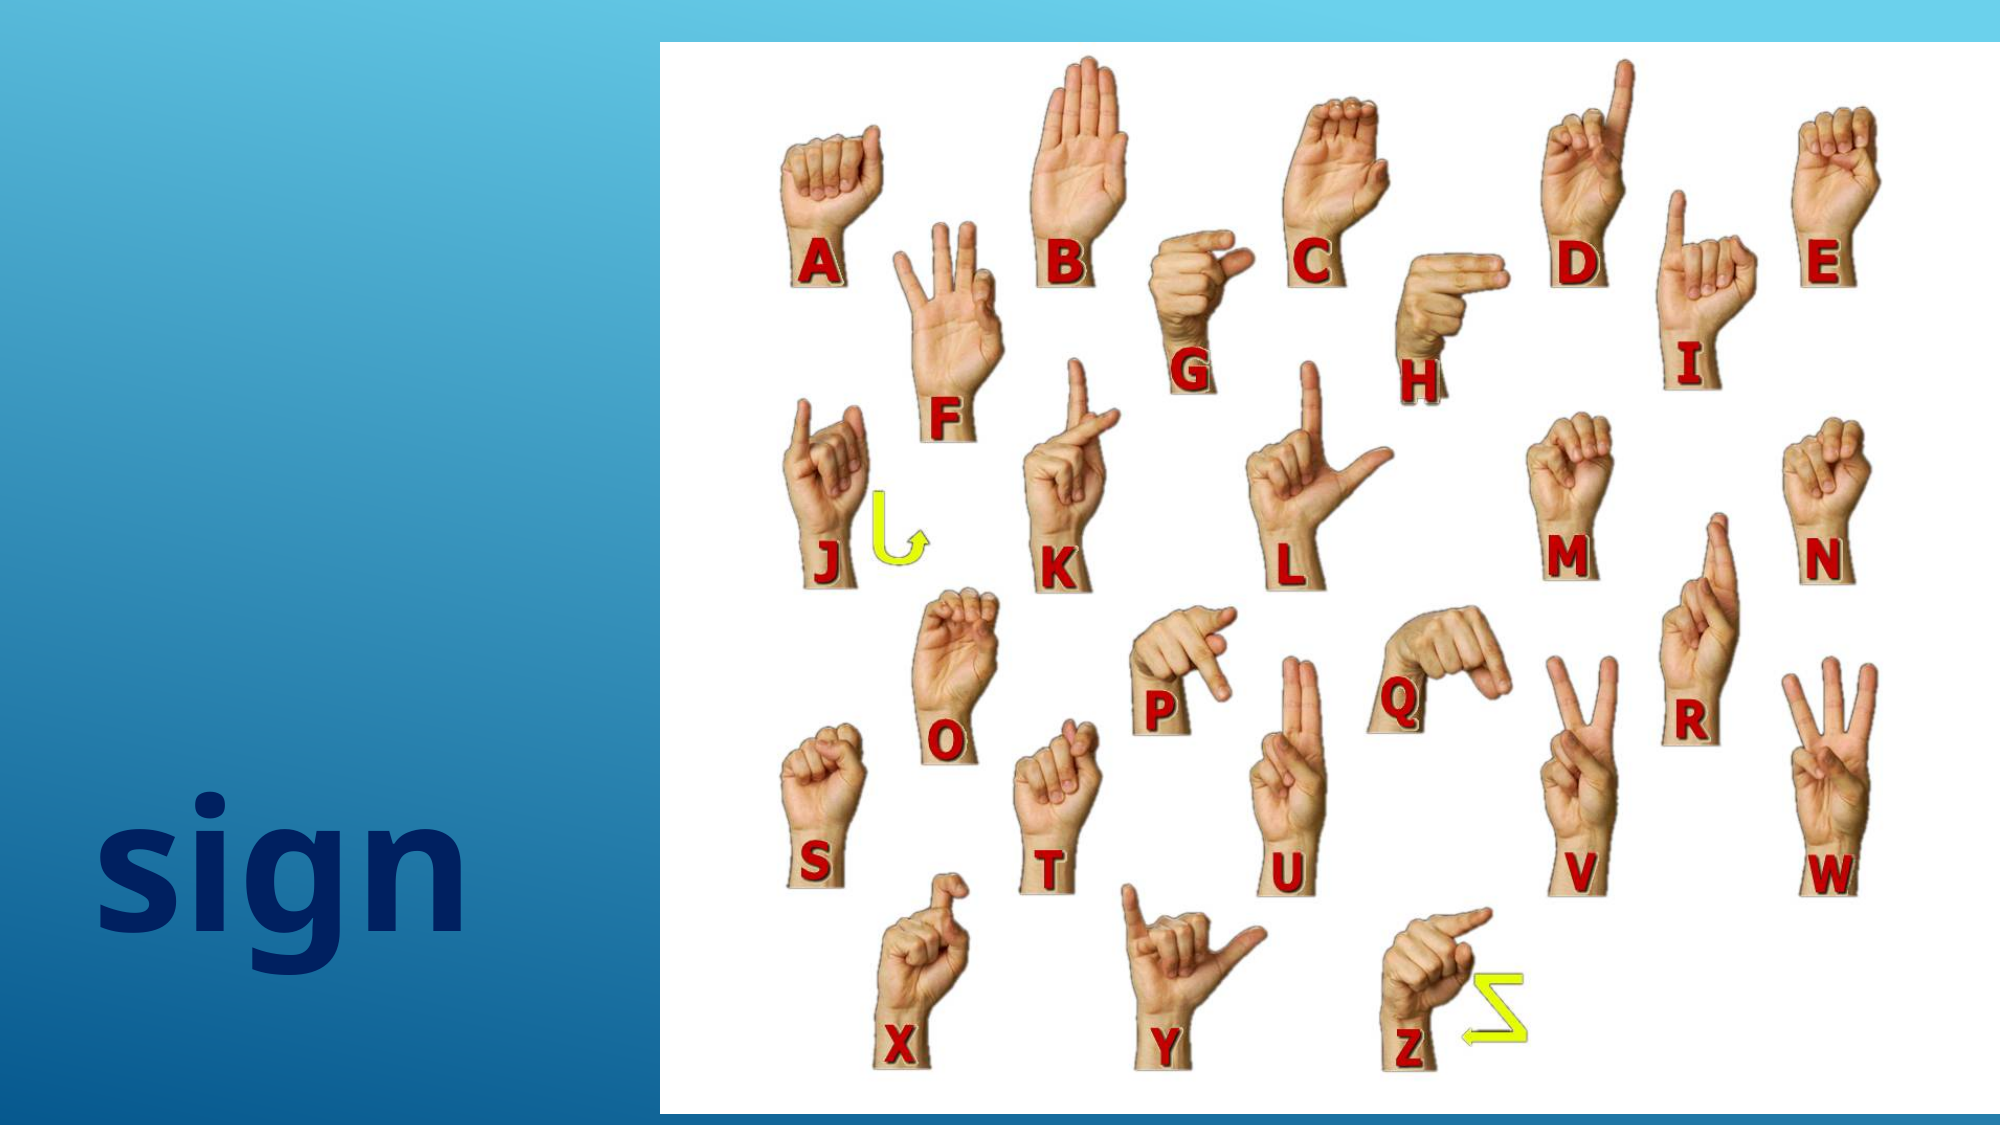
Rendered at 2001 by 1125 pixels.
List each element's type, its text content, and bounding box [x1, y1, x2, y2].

picture [660, 42, 2000, 1115]
list sign [47, 740, 660, 1044]
